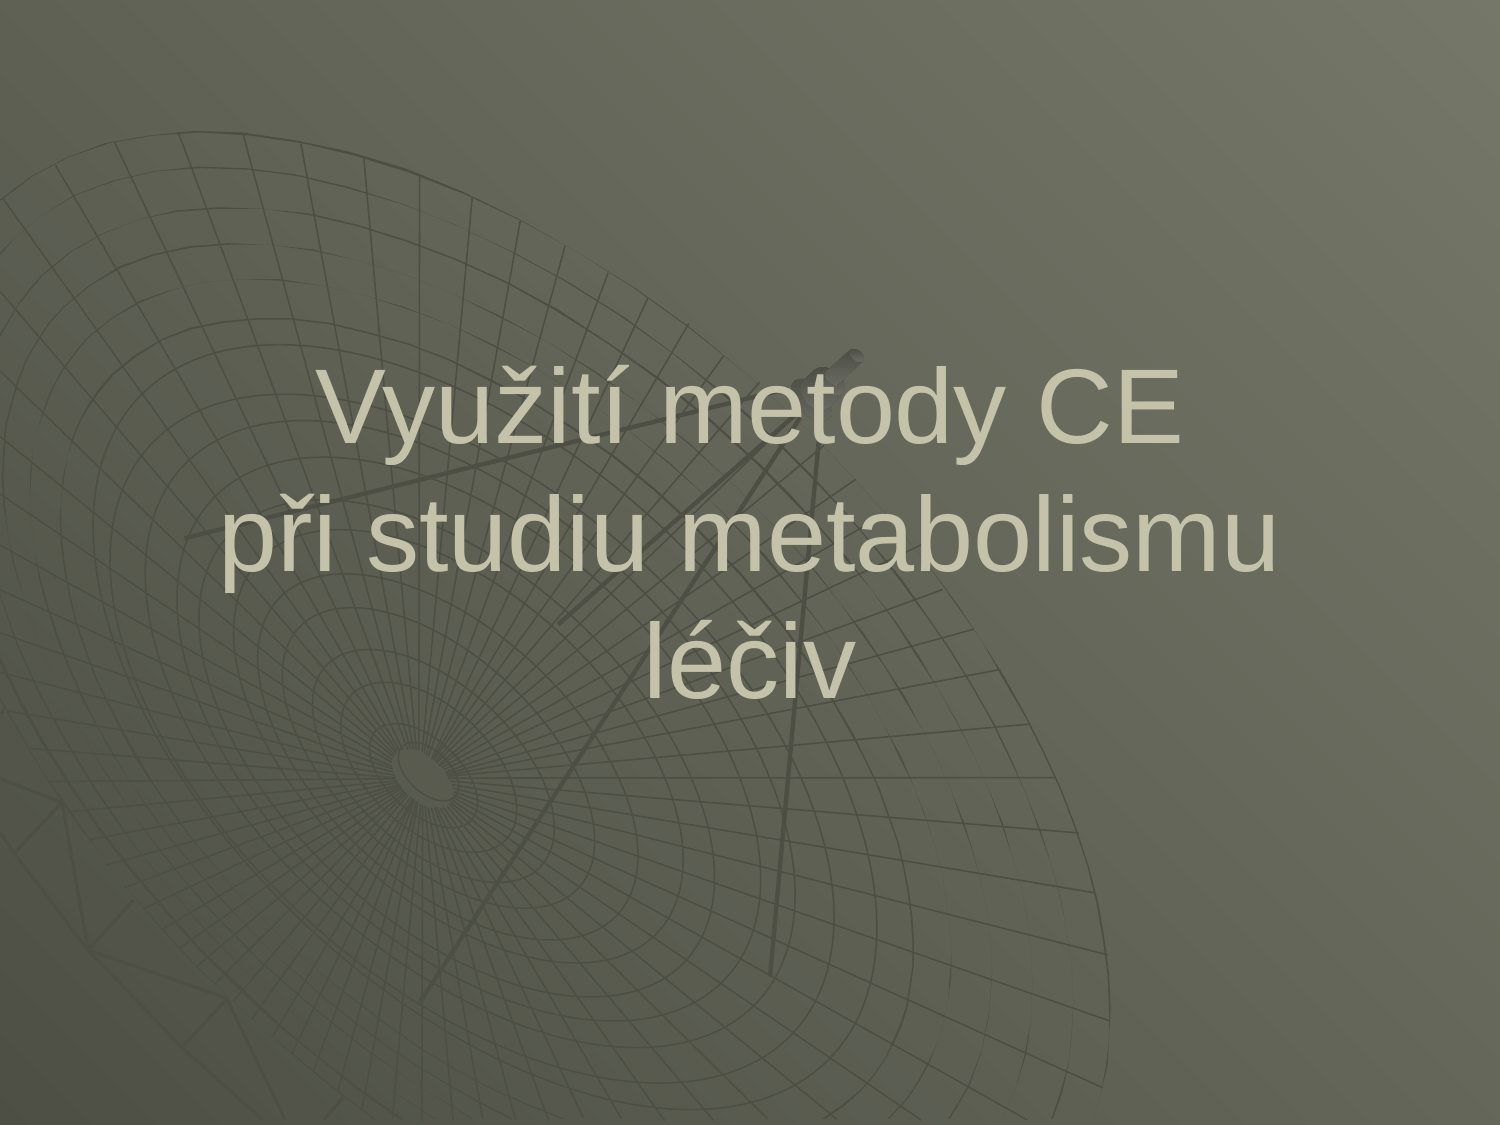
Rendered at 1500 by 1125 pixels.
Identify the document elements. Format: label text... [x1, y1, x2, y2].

title Využití metody CE při studiu metabolismu léčiv [112, 366, 1388, 691]
